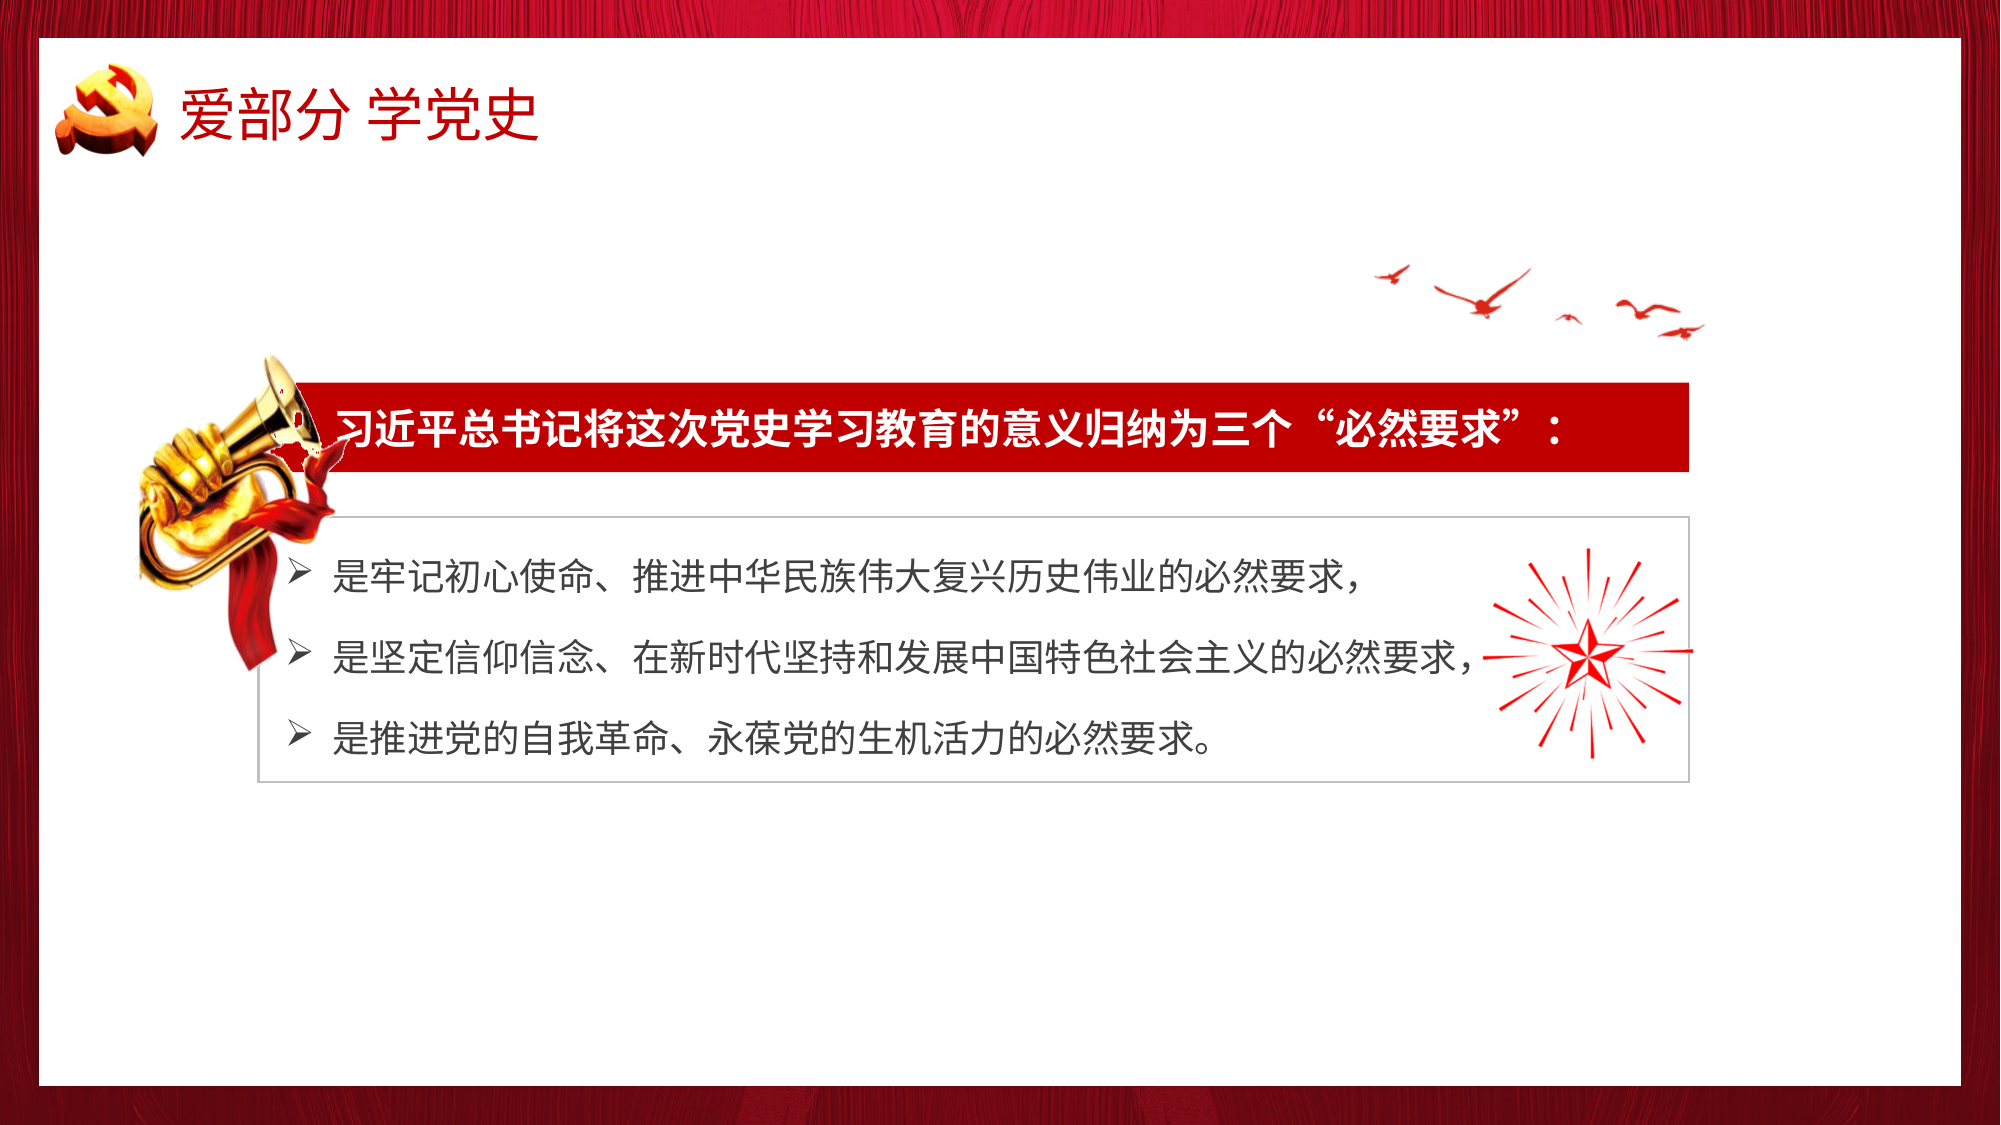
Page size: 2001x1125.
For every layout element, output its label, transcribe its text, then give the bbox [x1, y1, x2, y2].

text_box 习近平总书记将这次党史学习教育的意义归纳为三个“必然要求”： [420, 382, 1690, 473]
text_box 是牢记初心使命、推进中华民族伟大复兴历史伟业的必然要求， 是坚定信仰信念、在新时代坚持和发展中国特色社会主义的必然要求， 是推进党的自我革命、永葆党的生机活力的必然要求。 [420, 510, 1689, 516]
text_box [257, 516, 1690, 783]
picture [0, 0, 2000, 1125]
